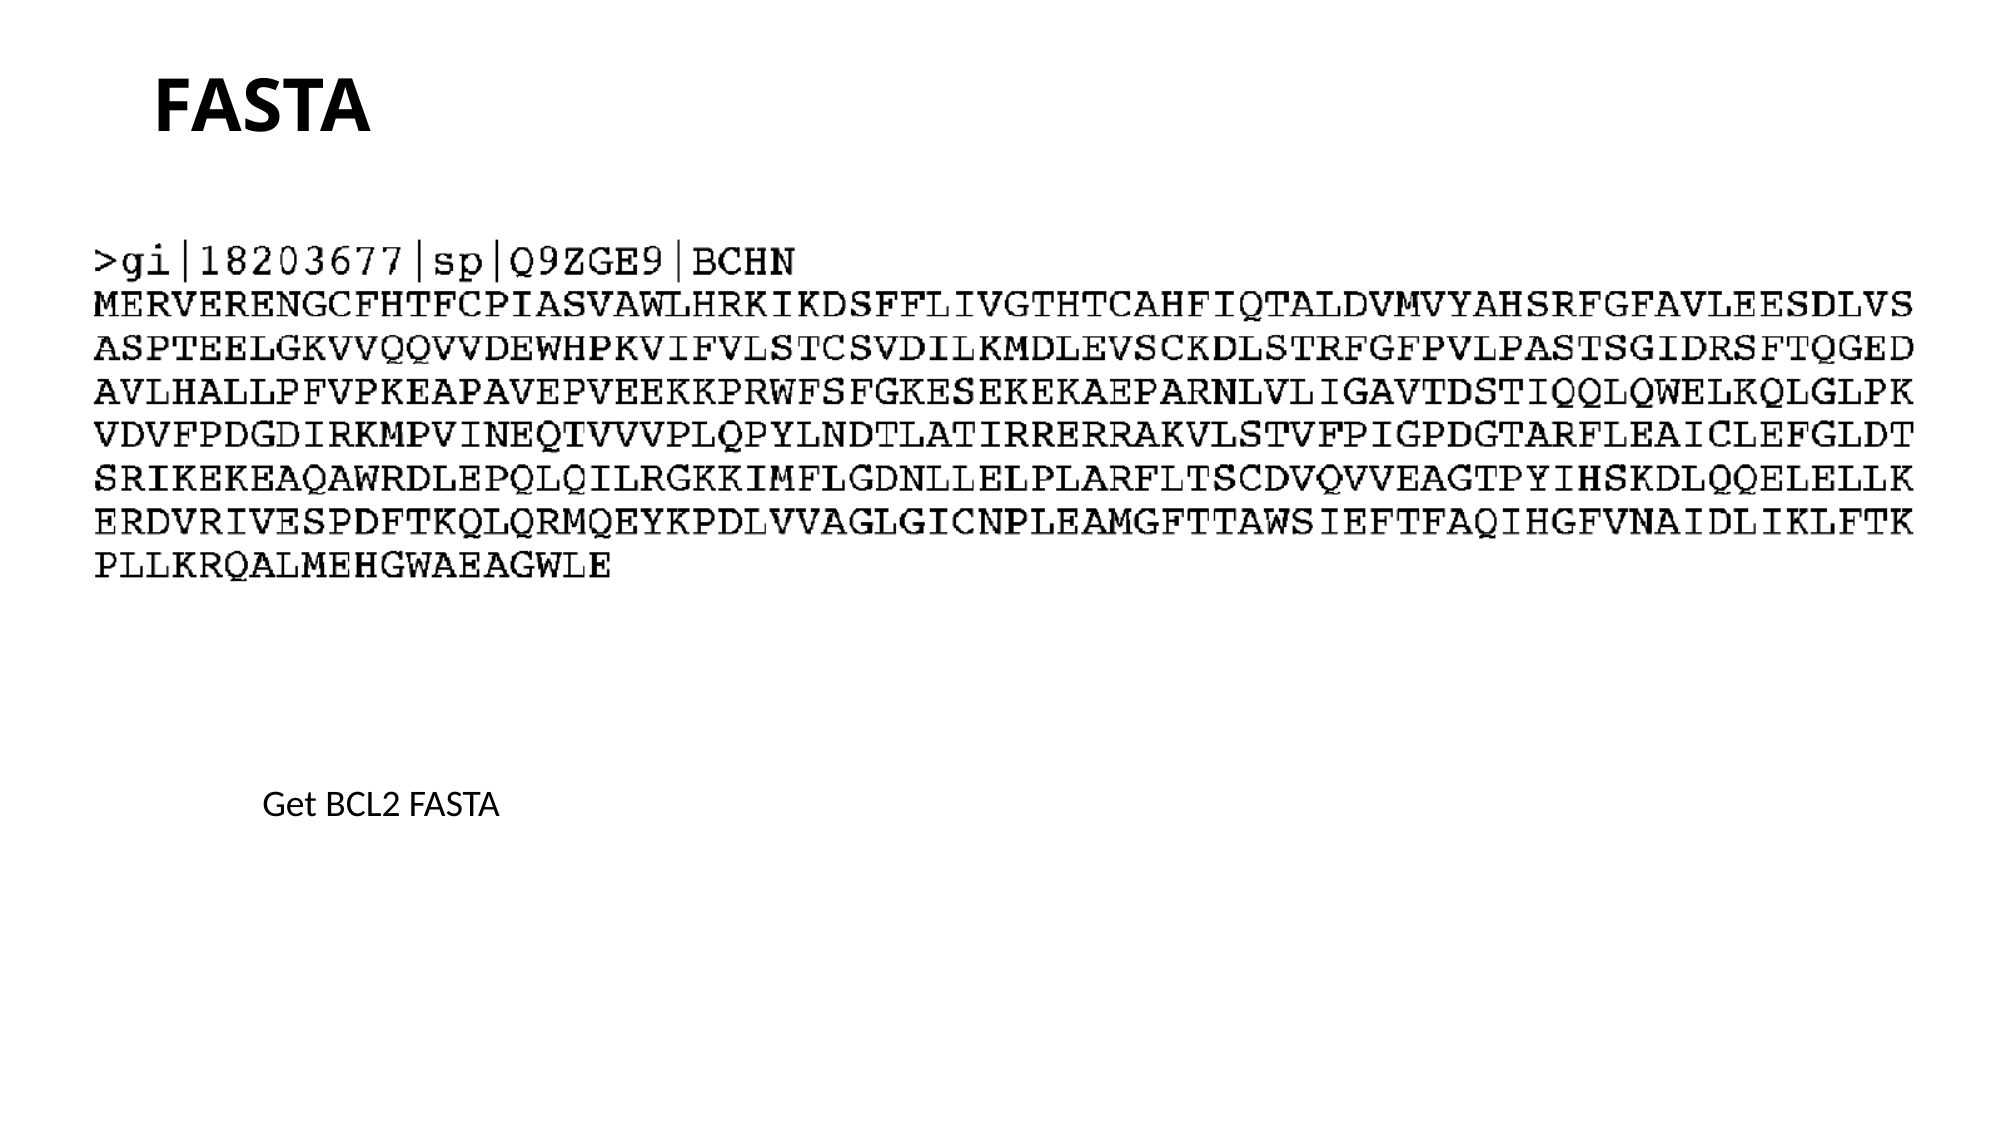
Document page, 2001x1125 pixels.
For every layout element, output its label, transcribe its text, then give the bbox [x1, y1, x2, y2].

picture [59, 236, 1941, 595]
text_box Get BCL2 FASTA [247, 771, 516, 831]
title FASTA [137, 59, 1863, 155]
